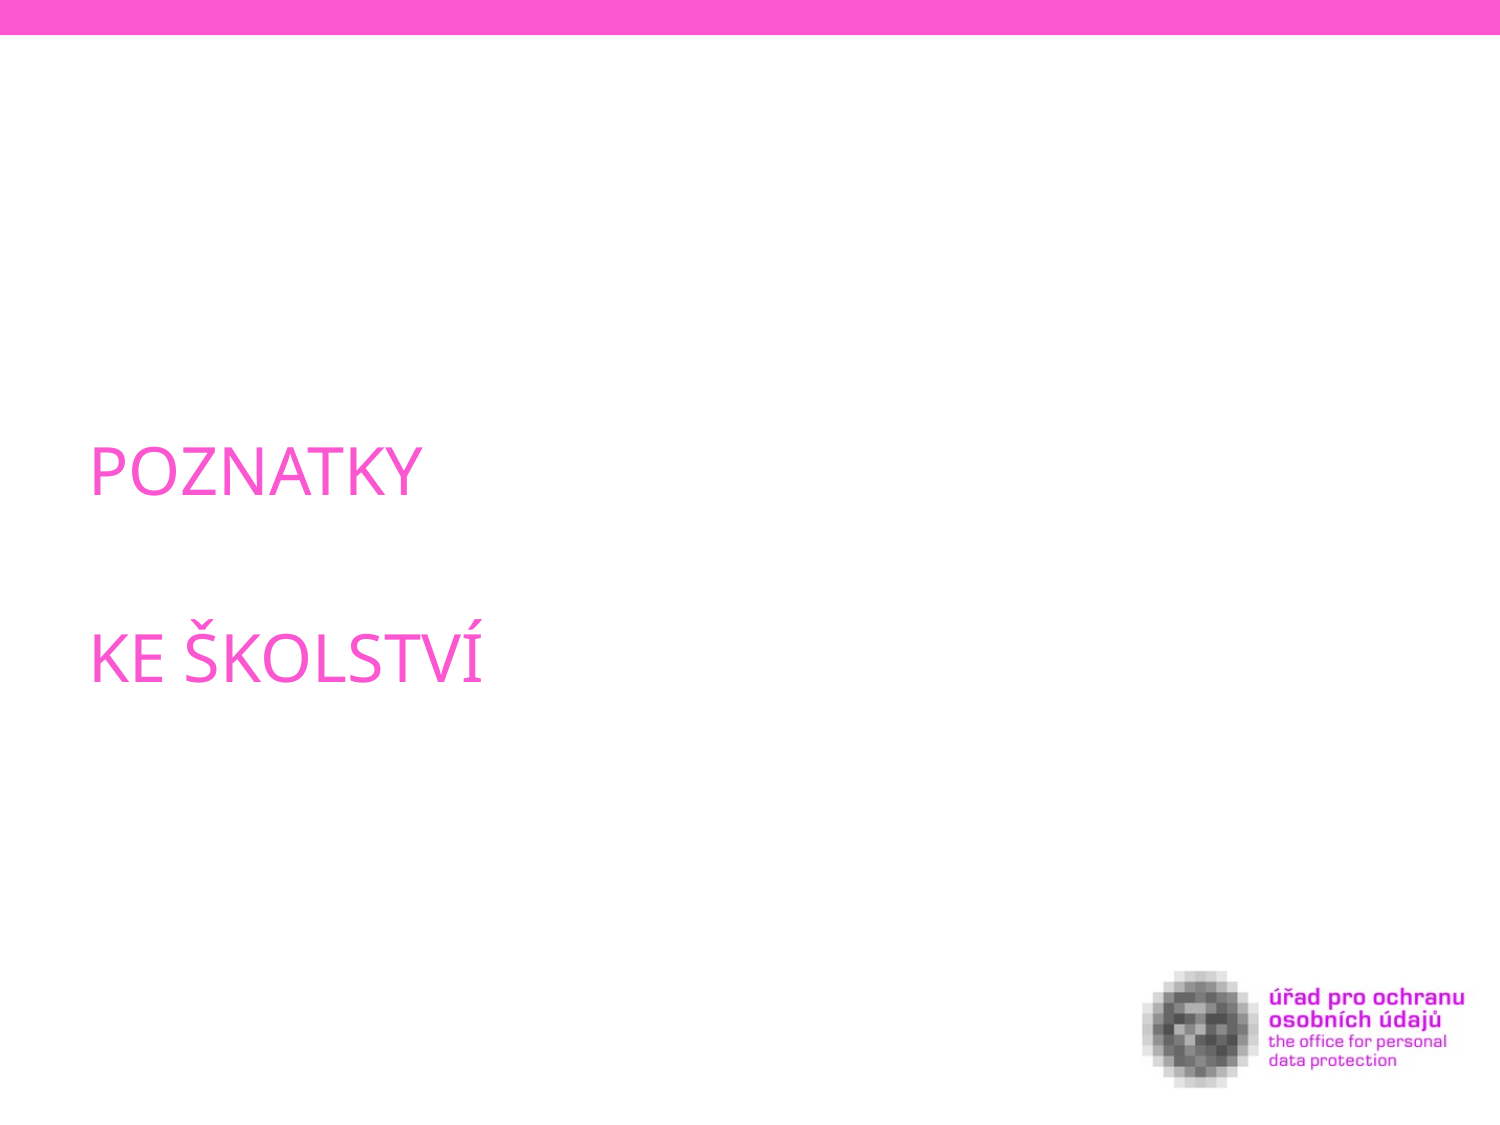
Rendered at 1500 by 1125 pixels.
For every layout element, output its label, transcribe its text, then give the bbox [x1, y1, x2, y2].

subtitle Poznatky Ke školství [88, 468, 1439, 657]
picture [1125, 954, 1483, 1103]
